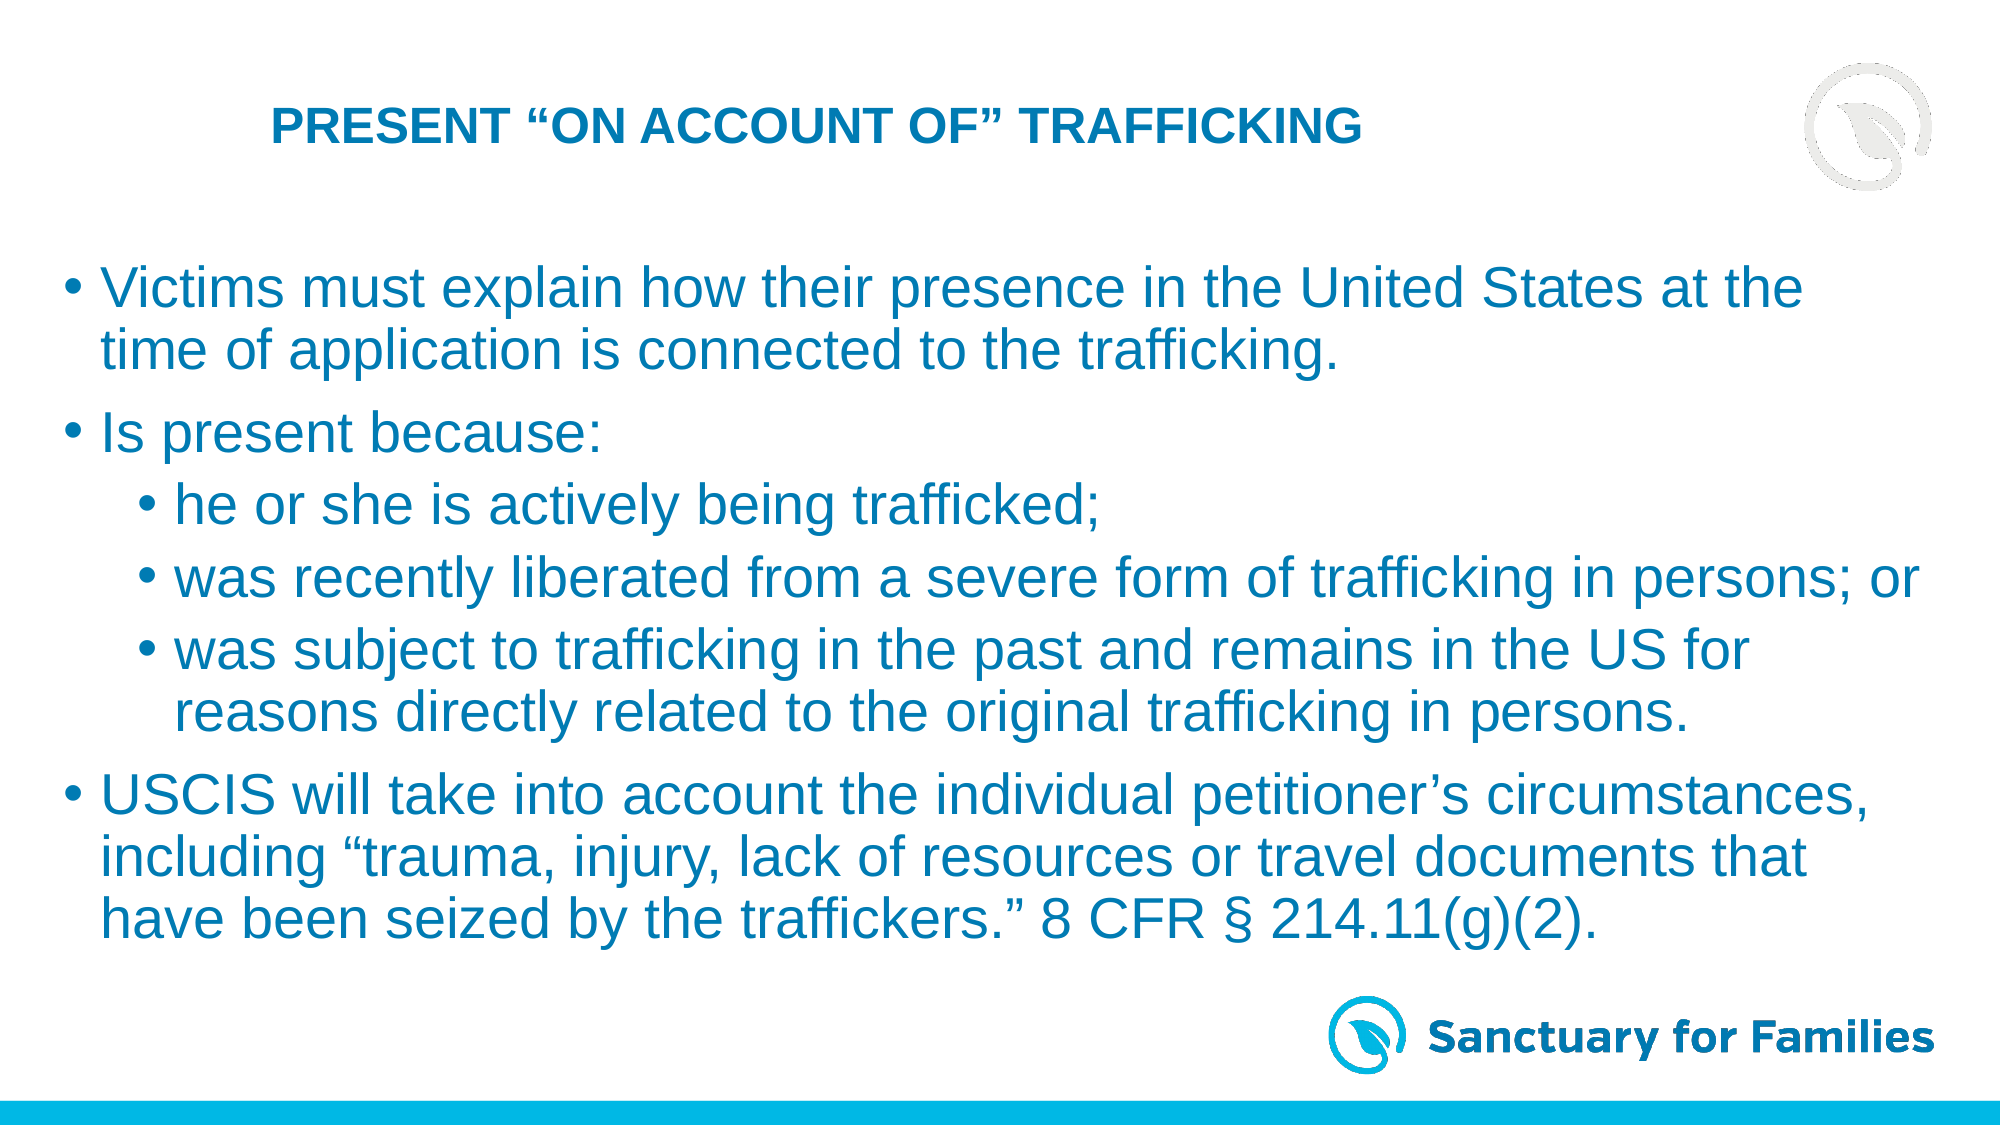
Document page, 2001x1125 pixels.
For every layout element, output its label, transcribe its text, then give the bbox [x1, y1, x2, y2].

picture [1917, 59, 1935, 194]
picture [1327, 992, 1935, 1079]
text_box Present “On Account of” Trafficking [255, 35, 1917, 224]
text_box Victims must explain how their presence in the United States at the time of application is connected to the trafficking. Is present because: he or she is actively being trafficked; was recently liberated from a severe form of trafficking in persons; or was subject to trafficking in the past and remains in the US for reasons directly related to the original trafficking in persons. USCIS will take into account the individual petitioner’s circumstances, including “trauma, injury, lack of resources or travel documents that have been seized by the traffickers.” 8 CFR § 214.11(g)(2). [48, 249, 1945, 969]
